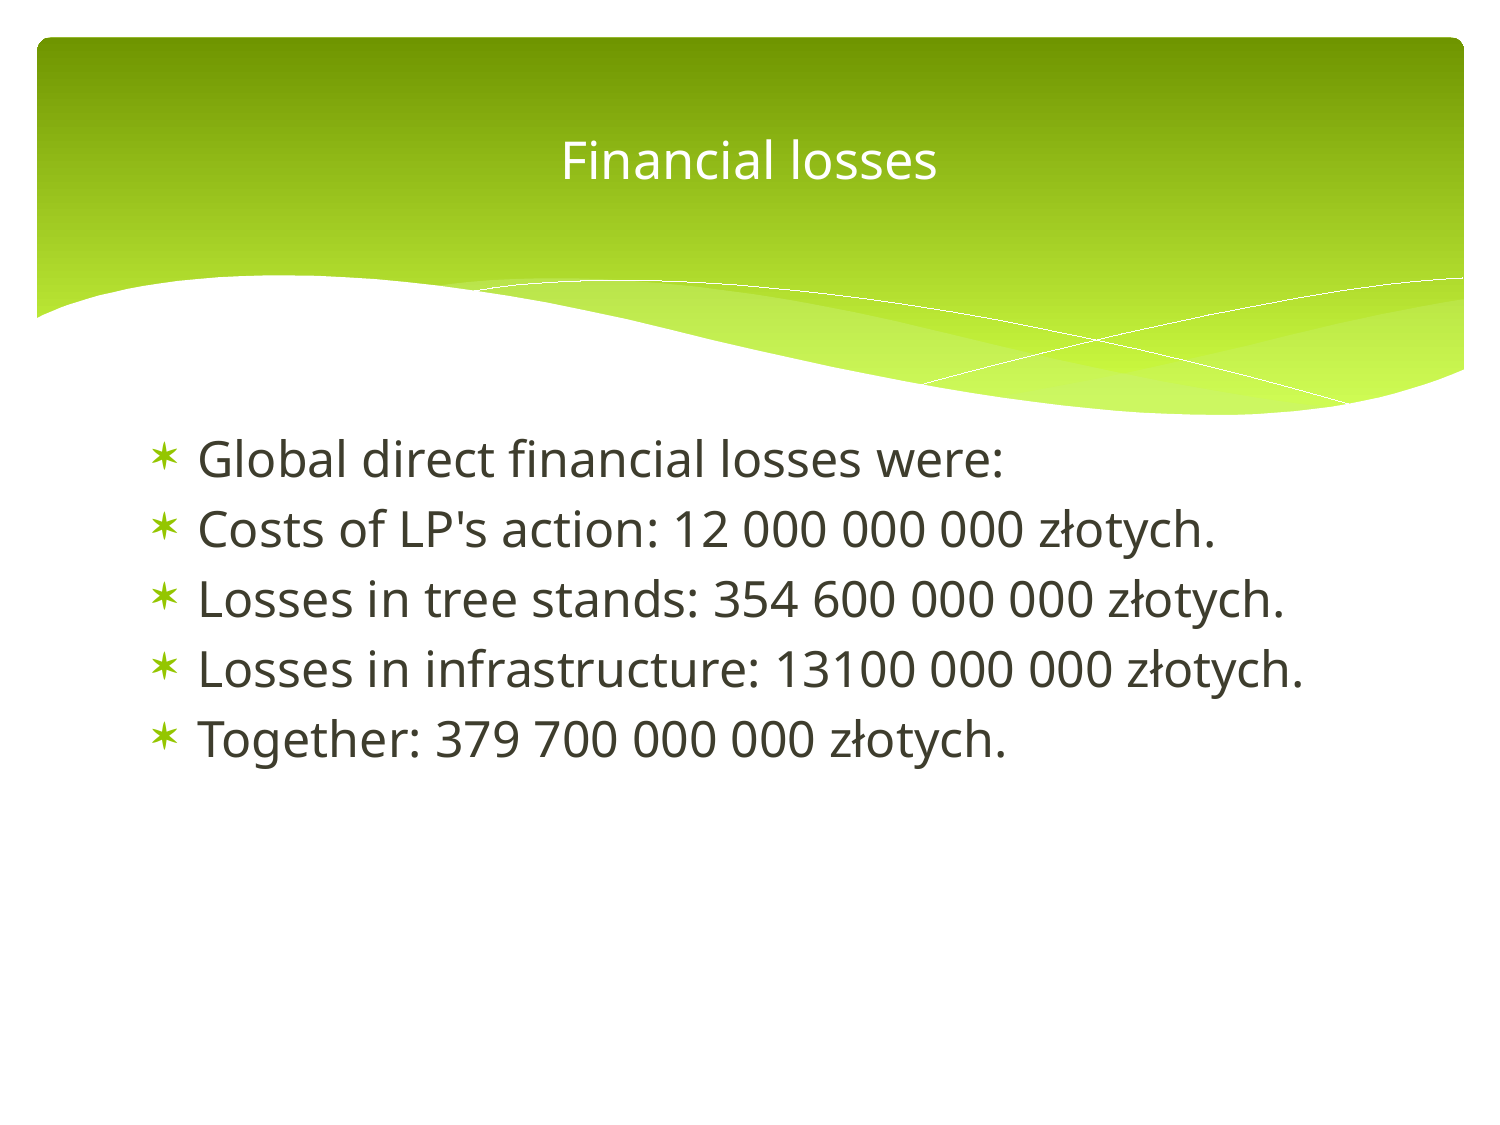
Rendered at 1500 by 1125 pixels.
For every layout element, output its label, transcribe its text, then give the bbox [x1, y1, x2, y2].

list Global direct financial losses were: Costs of LP's action: 12 000 000 000 złotych. Losses in tree stands: 354 600 000 000 złotych. Losses in infrastructure: 13100 000 000 złotych. Together: 379 700 000 000 złotych. [137, 350, 1359, 1005]
title Financial losses [75, 55, 1425, 261]
